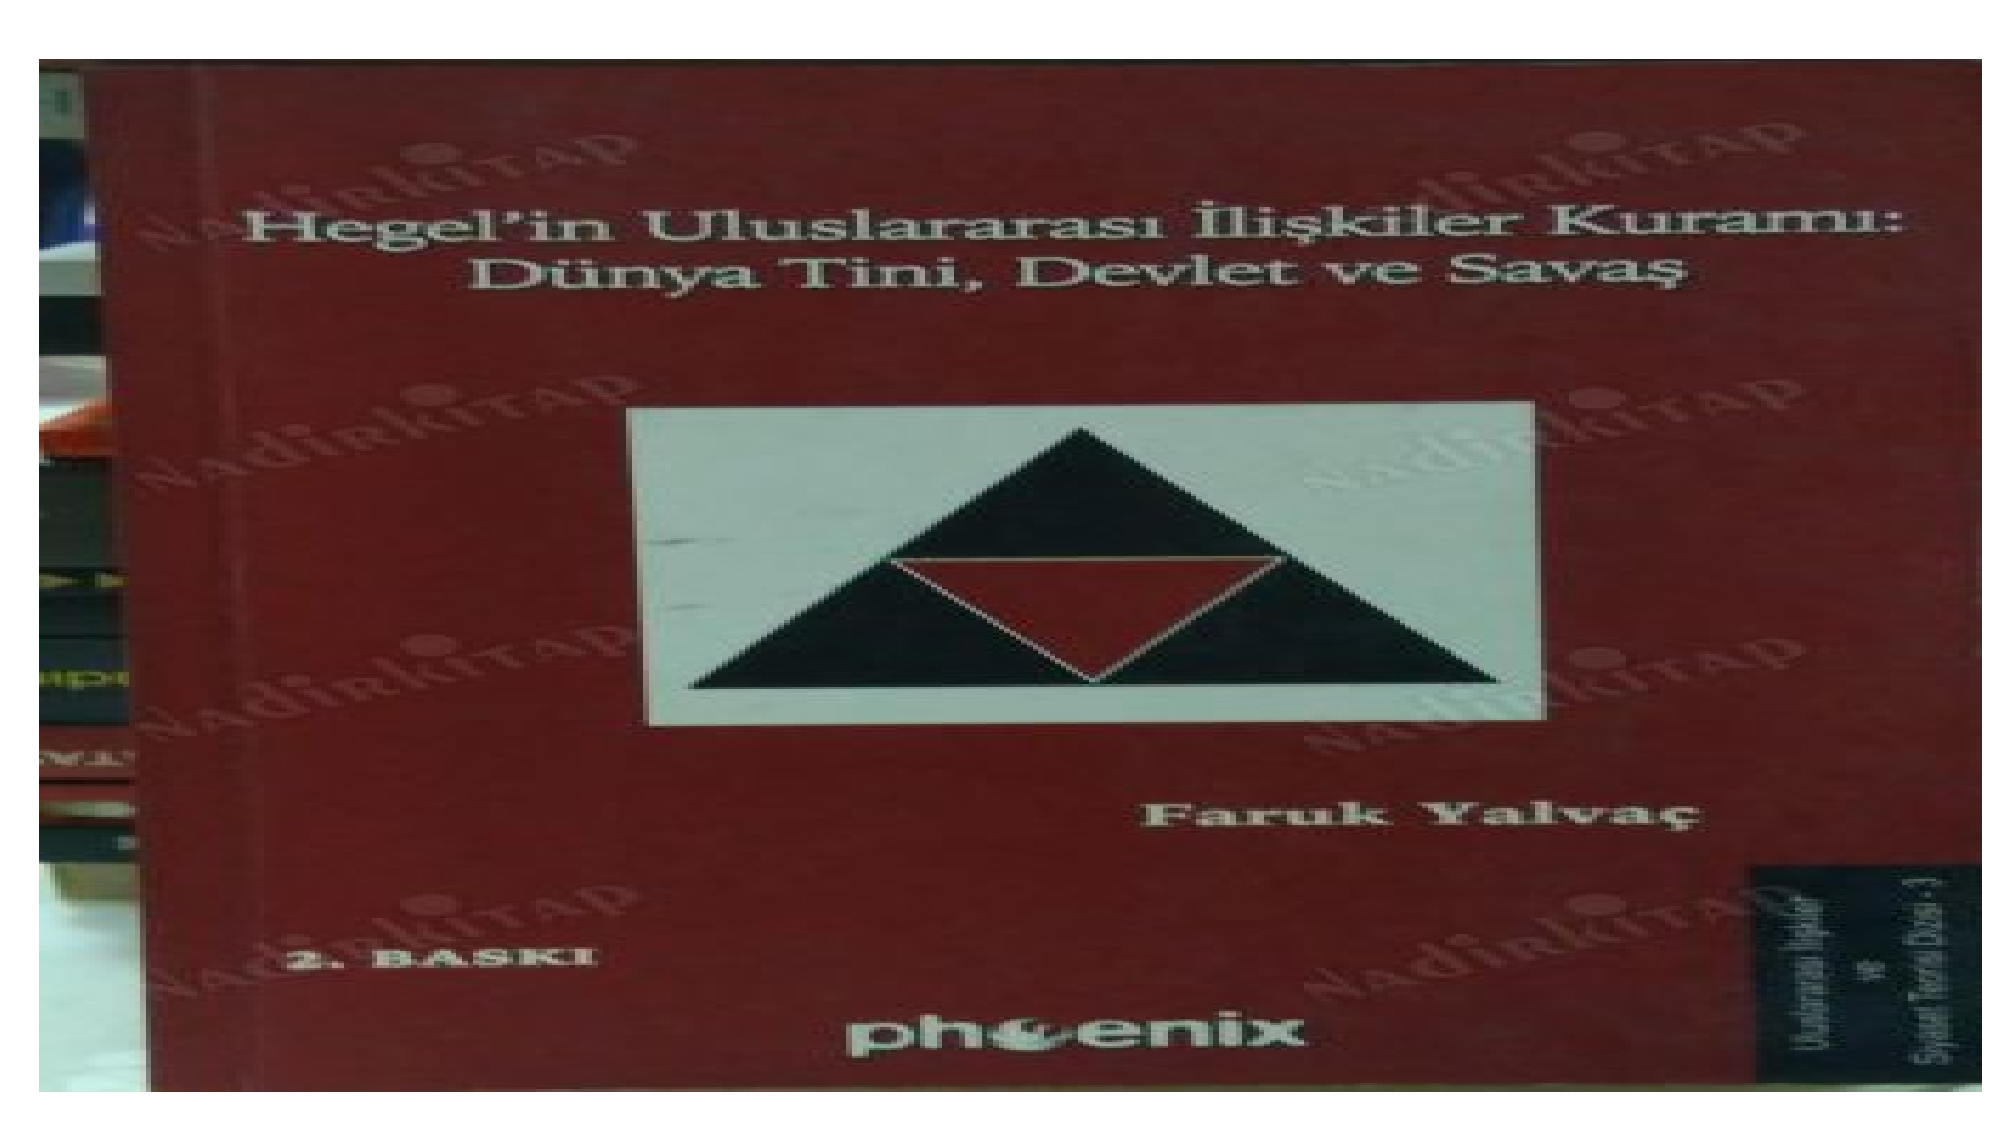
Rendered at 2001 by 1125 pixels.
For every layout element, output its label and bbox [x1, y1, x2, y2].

list [39, 59, 1982, 1093]
